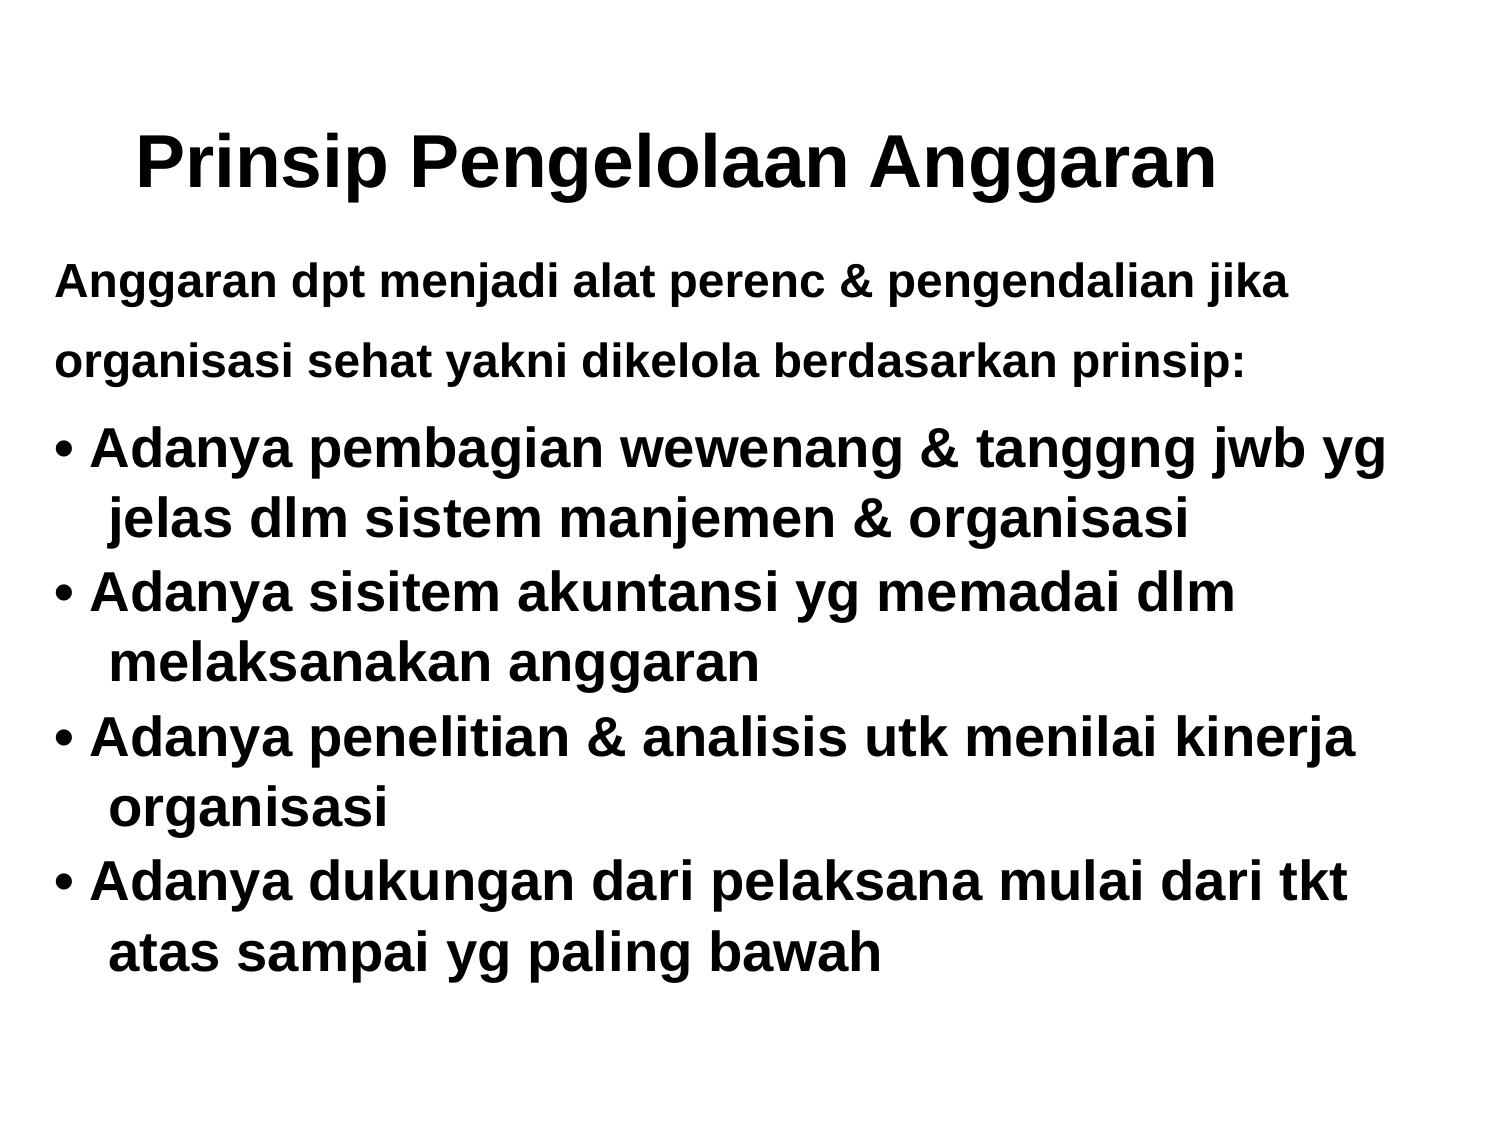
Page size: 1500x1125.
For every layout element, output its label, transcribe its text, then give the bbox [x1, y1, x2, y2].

text_box Anggaran dpt menjadi alat perenc & pengendalian jika organisasi sehat yakni dikelola berdasarkan prinsip: • Adanya pembagian wewenang & tanggng jwb yg jelas dlm sistem manjemen & organisasi • Adanya sisitem akuntansi yg memadai dlm melaksanakan anggaran • Adanya penelitian & analisis utk menilai kinerja organisasi • Adanya dukungan dari pelaksana mulai dari tkt atas sampai yg paling bawah [49, 249, 1437, 996]
text_box Prinsip Pengelolaan Anggaran [131, 112, 1244, 190]
